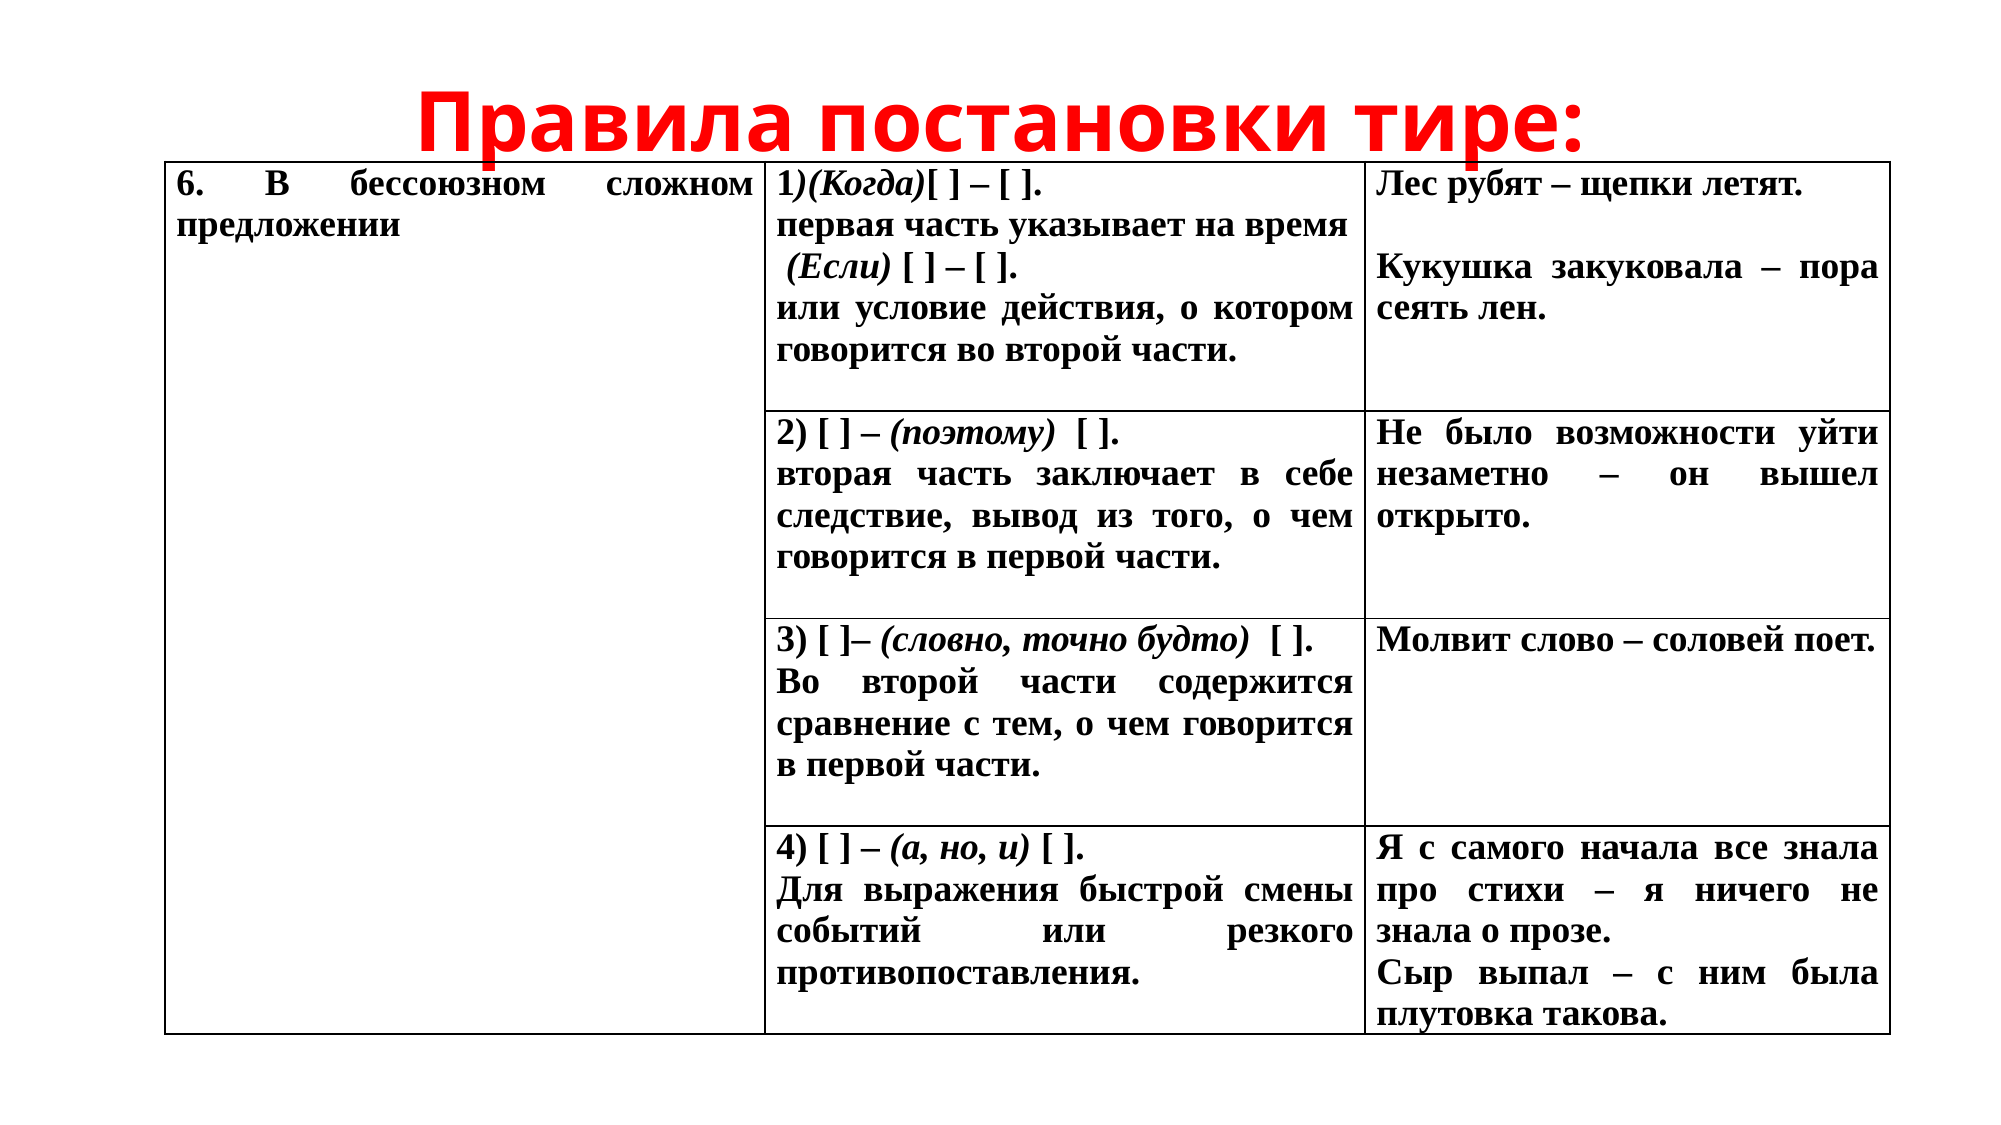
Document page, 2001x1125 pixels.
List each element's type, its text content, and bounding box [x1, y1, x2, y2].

table_header 6. В бессоюзном сложном предложении [166, 163, 764, 1033]
table_header 1)(Когда)[ ] – [ ]. первая часть указывает на время (Если) [ ] – [ ]. или условие действия, о котором говорится во второй части. [766, 163, 1364, 410]
table_cell Я с самого начала все знала про стихи – я ничего не знала о прозе. Сыр выпал – с ним была плутовка такова. [1366, 827, 1889, 1033]
table_cell 4) [ ] – (а, но, и) [ ]. Для выражения быстрой смены событий или резкого противопоставления. [766, 827, 1364, 1033]
table_cell 3) [ ]– (словно, точно будто) [ ]. Во второй части содержится сравнение с тем, о чем говорится в первой части. [766, 619, 1364, 825]
table_header Лес рубят – щепки летят. Кукушка закуковала – пора сеять лен. [1366, 163, 1889, 410]
table_cell Не было возможности уйти незаметно – он вышел открыто. [1366, 412, 1889, 618]
title Правила постановки тире: [137, 59, 1863, 190]
table_cell Молвит слово – соловей поет. [1366, 619, 1889, 825]
table_cell 2) [ ] – (поэтому) [ ]. вторая часть заключает в себе следствие, вывод из того, о чем говорится в первой части. [766, 412, 1364, 618]
